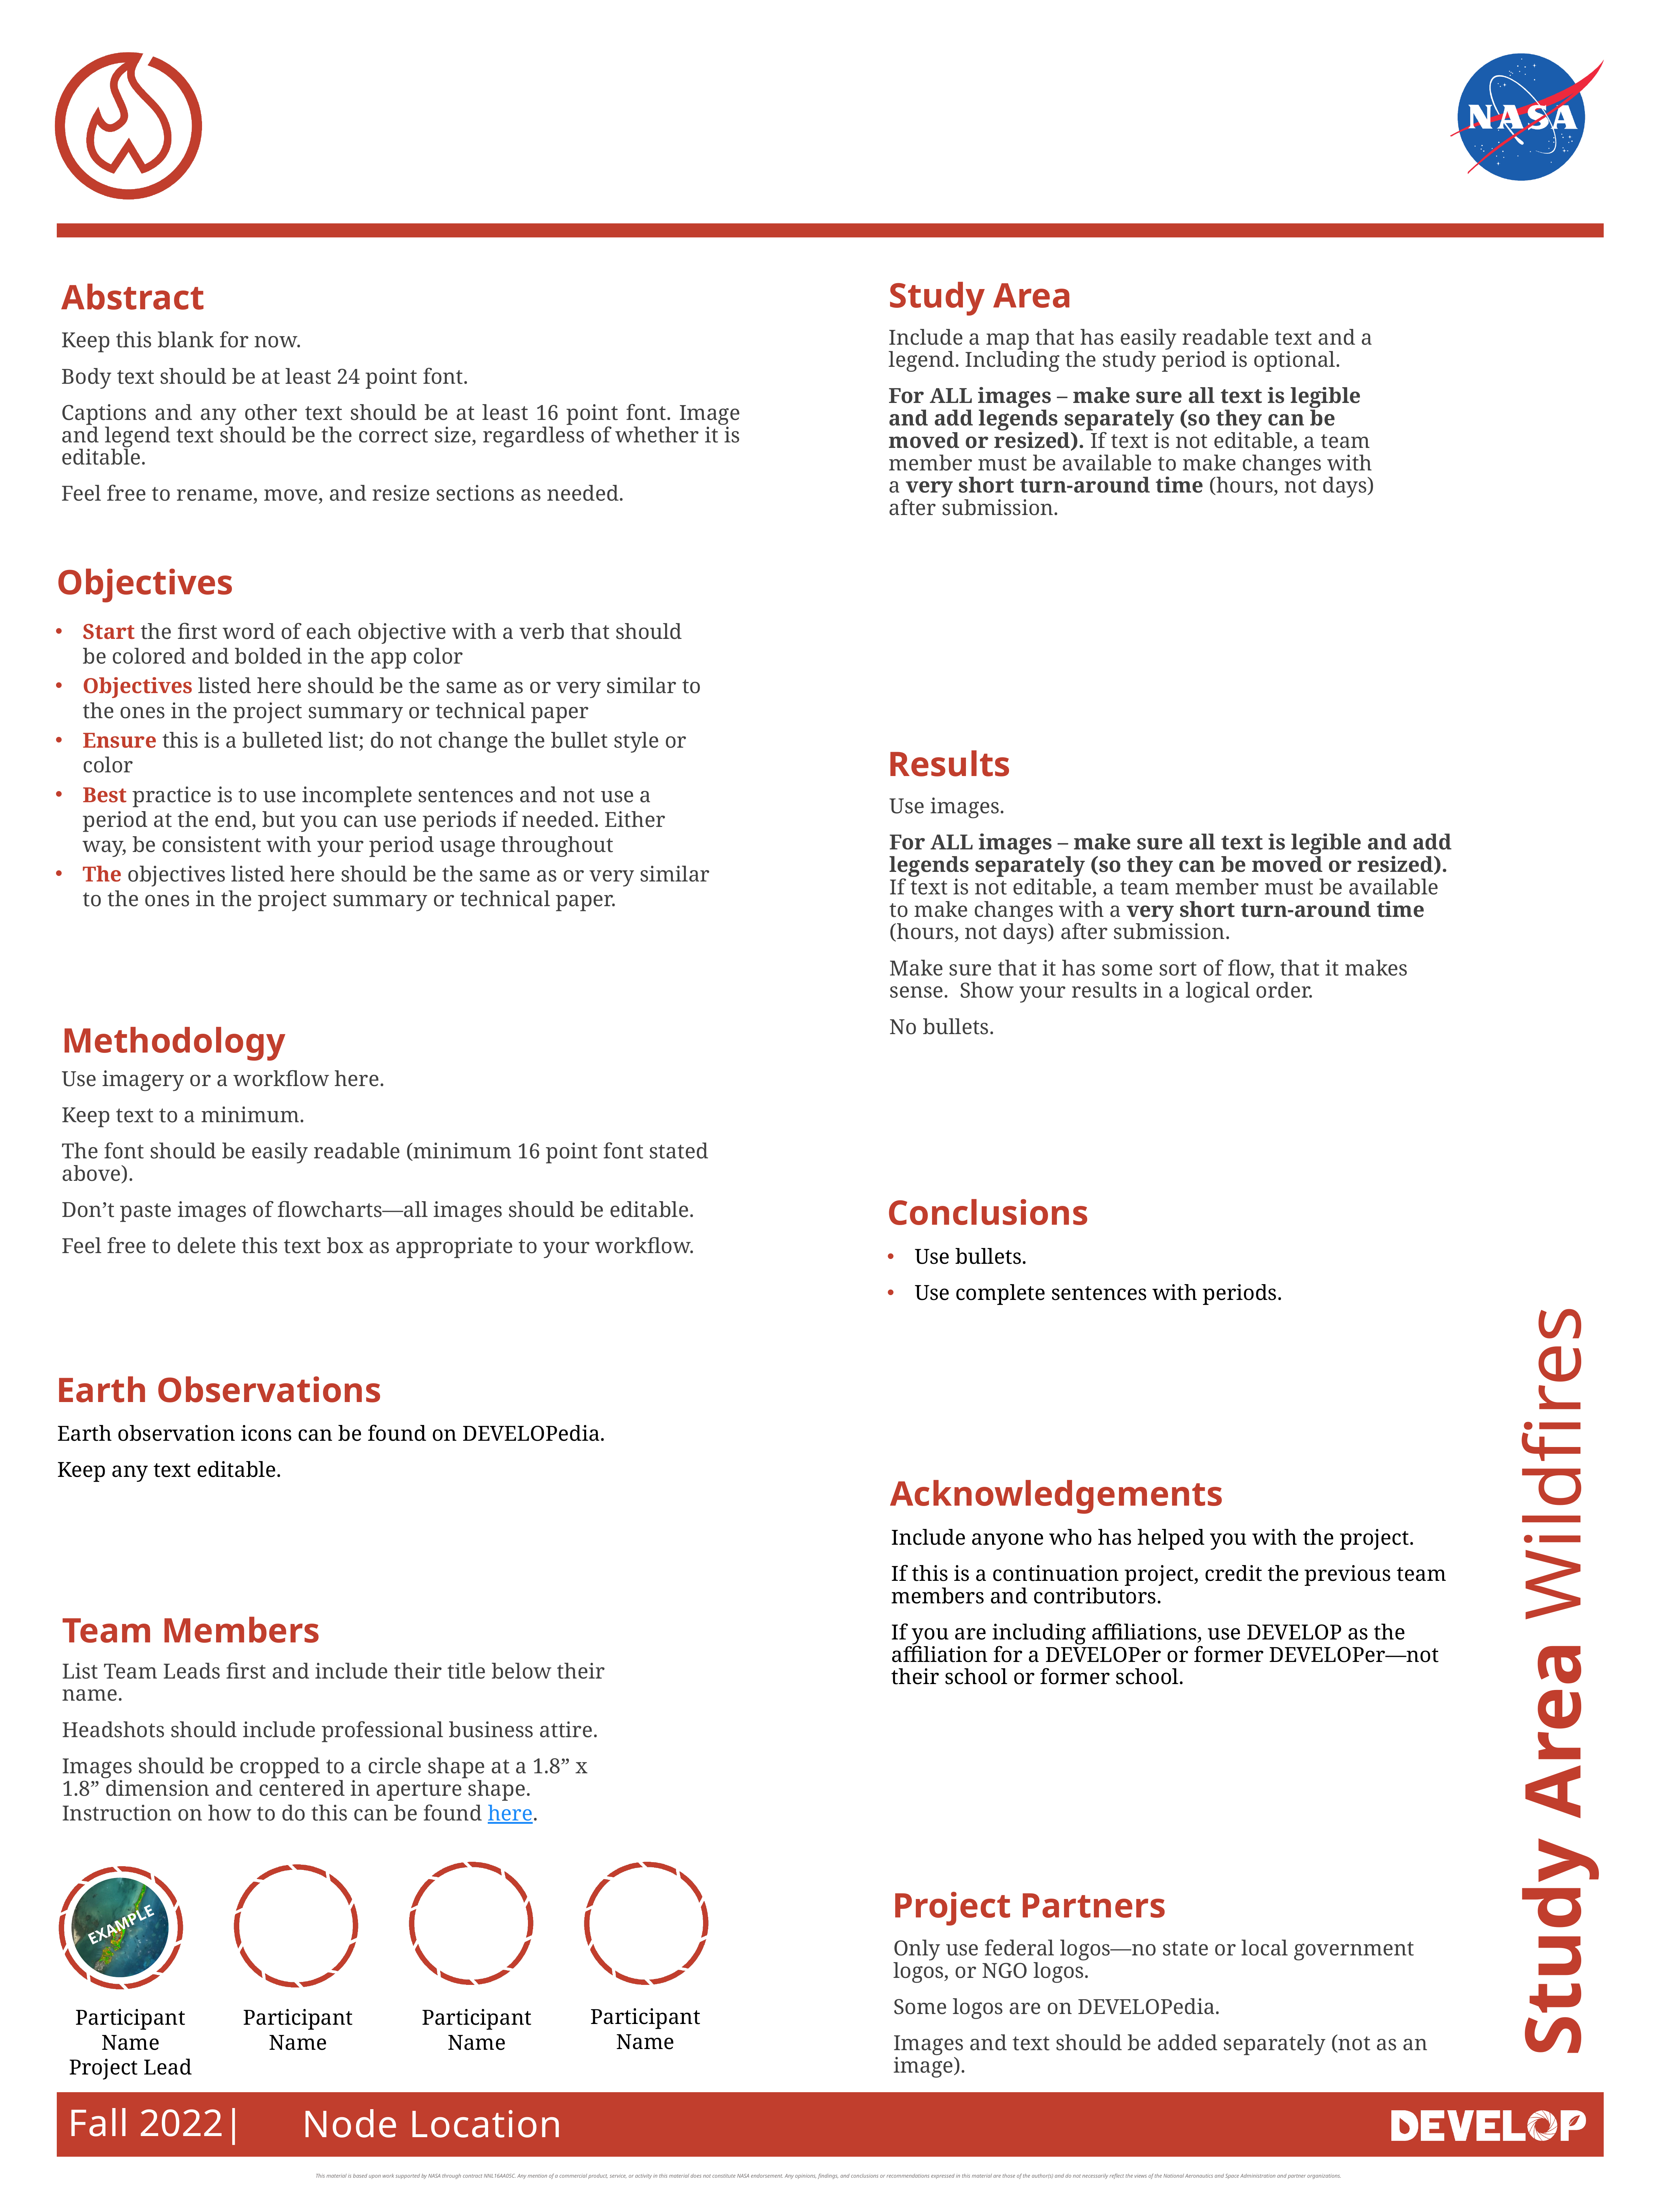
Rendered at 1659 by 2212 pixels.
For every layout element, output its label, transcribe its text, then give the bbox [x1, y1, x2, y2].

text_box Participant Name [386, 2001, 568, 2077]
text_box Participant Name Project Lead [44, 2001, 211, 2077]
picture [232, 1862, 359, 1989]
text_box Use imagery or a workflow here. Keep text to a minimum. The font should be easily readable (minimum 16 point font stated above). Don’t paste images of flowcharts—all images should be editable. Feel free to delete this text box as appropriate to your workflow. [56, 1065, 747, 1277]
text_box Earth Observations [51, 1366, 646, 1412]
text_box Methodology [56, 1016, 747, 1062]
text_box Participant Name [554, 2000, 737, 2076]
text_box Use images. For ALL images – make sure all text is legible and add legends separately (so they can be moved or resized). If text is not editable, a team member must be available to make changes with a very short turn-around time (hours, not days) after submission. Make sure that it has some sort of flow, that it makes sense. Show your results in a logical order. No bullets. [884, 793, 1467, 1030]
text_box Start the first word of each objective with a verb that should be colored and bolded in the app color Objectives listed here should be the same as or very similar to the ones in the project summary or technical paper Ensure this is a bulleted list; do not change the bullet style or color Best practice is to use incomplete sentences and not use a period at the end, but you can use periods if needed. Either way, be consistent with your period usage throughout The objectives listed here should be the same as or very similar to the ones in the project summary or technical paper. [50, 615, 716, 897]
text_box Include anyone who has helped you with the project. If this is a continuation project, credit the previous team members and contributors. If you are including affiliations, use DEVELOP as the affiliation for a DEVELOPer or former DEVELOPer—not their school or former school. [886, 1524, 1473, 1717]
text_box List Team Leads first and include their title below their name. Headshots should include professional business attire. Images should be cropped to a circle shape at a 1.8” x 1.8” dimension and centered in aperture shape. Instruction on how to do this can be found here. [56, 1658, 612, 1850]
text_box Node Location [297, 2103, 684, 2142]
text_box Project Partners [887, 1881, 1328, 1927]
text_box Only use federal logos—no state or local government logos, or NGO logos. Some logos are on DEVELOPedia. Images and text should be added separately (not as an image). [888, 1935, 1473, 2062]
text_box Acknowledgements [885, 1469, 1325, 1516]
text_box Participant Name [211, 2001, 385, 2077]
picture [56, 1864, 184, 1991]
text_box Objectives [51, 558, 570, 604]
text_box Abstract [56, 273, 753, 319]
picture [582, 1859, 709, 1987]
text_box Include a map that has easily readable text and a legend. Including the study period is optional. For ALL images – make sure all text is legible and add legends separately (so they can be moved or resized). If text is not editable, a team member must be available to make changes with a very short turn-around time (hours, not days) after submission. [883, 324, 1381, 496]
text_box Keep this blank for now. Body text should be at least 24 point font. Captions and any other text should be at least 16 point font. Image and legend text should be the correct size, regardless of whether it is editable. Feel free to rename, move, and resize sections as needed. [56, 327, 746, 531]
picture [53, 51, 203, 201]
text_box Study Area Wildfires [1512, 281, 1604, 2062]
picture [407, 1859, 534, 1987]
text_box Use bullets. Use complete sentences with periods. [881, 1243, 1545, 1381]
text_box Results [882, 740, 1465, 786]
text_box Team Members [56, 1606, 331, 1652]
picture [1448, 52, 1605, 182]
text_box Earth observation icons can be found on DEVELOPedia. Keep any text editable. [52, 1420, 840, 1519]
text_box Conclusions [881, 1188, 1380, 1235]
text_box Study Area [883, 271, 1381, 317]
